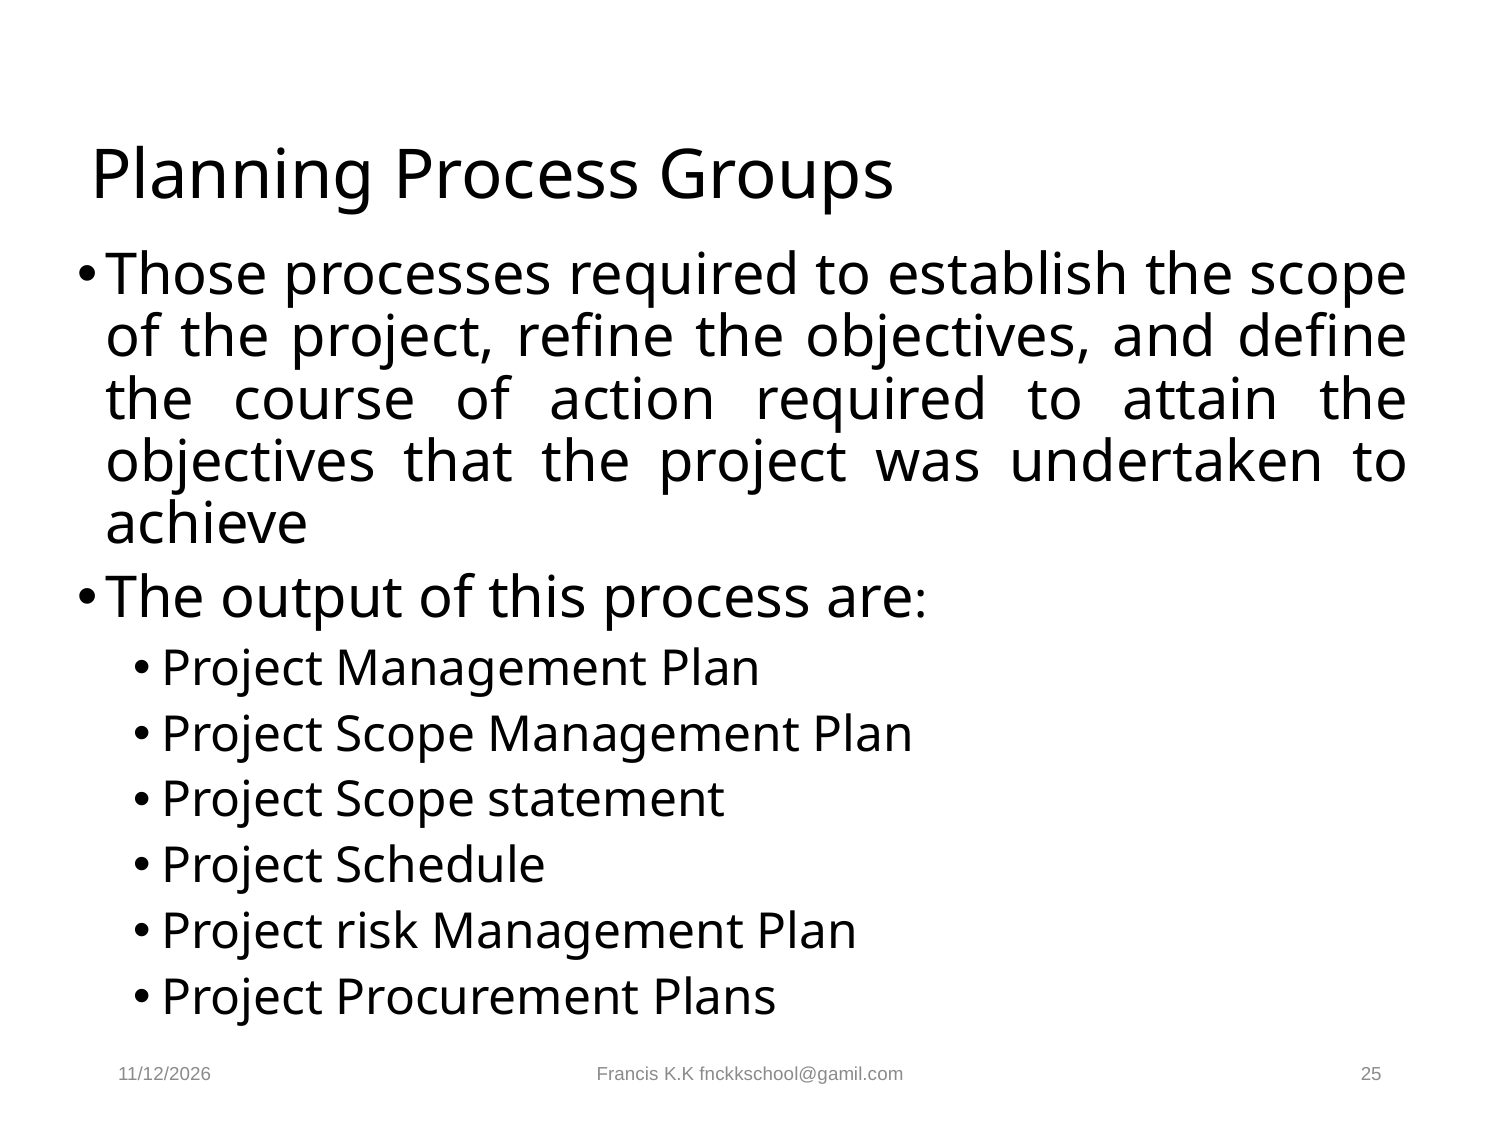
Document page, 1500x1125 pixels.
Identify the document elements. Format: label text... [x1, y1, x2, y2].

list Those processes required to establish the scope of the project, refine the objectives, and define the course of action required to attain the objectives that the project was undertaken to achieve The output of this process are: Project Management Plan Project Scope Management Plan Project Scope statement Project Schedule Project risk Management Plan Project Procurement Plans [62, 237, 1425, 1038]
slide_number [103, 1042, 441, 1103]
slide_number 25 [1059, 1042, 1397, 1103]
title Planning Process Groups [75, 115, 1425, 237]
footer Francis K.K fnckkschool@gamil.com [496, 1042, 1004, 1103]
